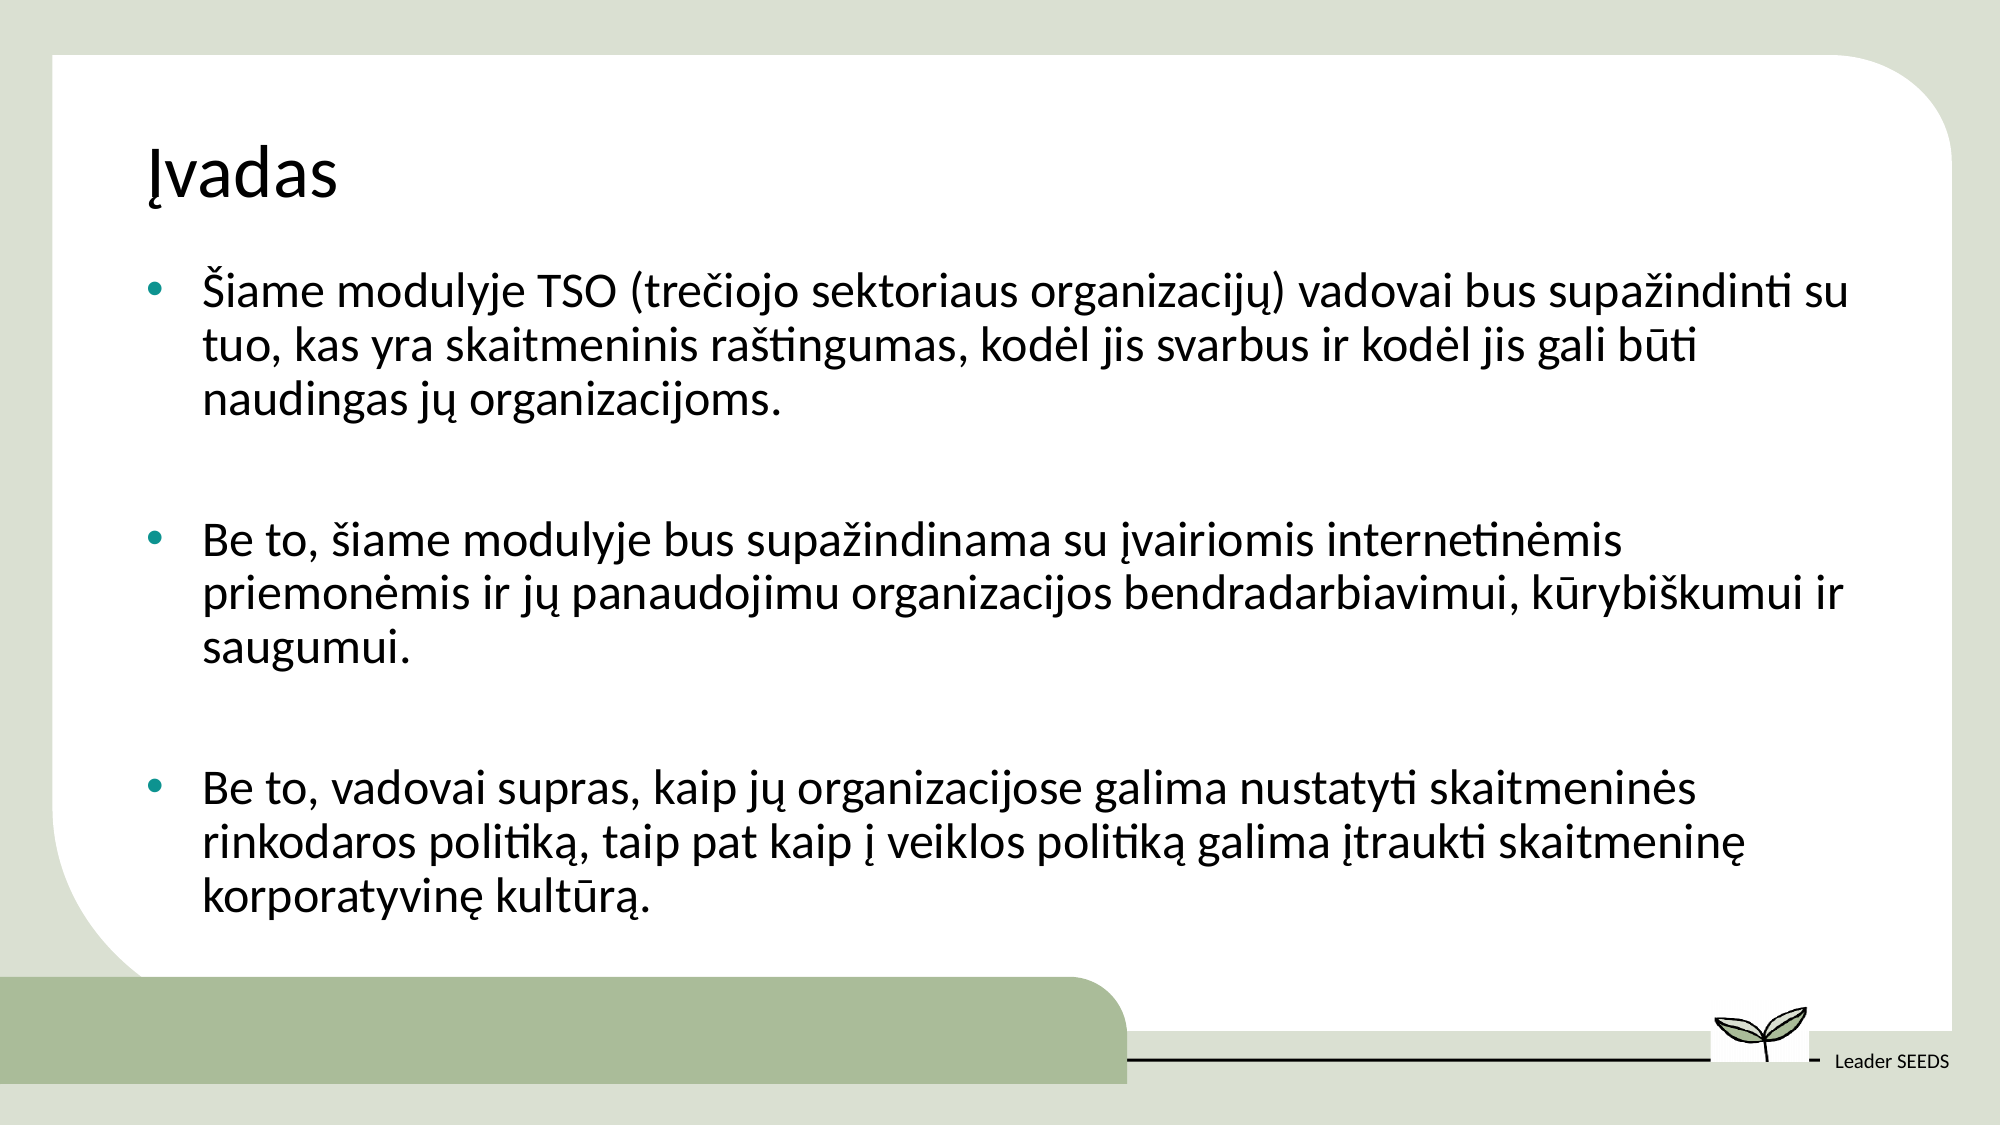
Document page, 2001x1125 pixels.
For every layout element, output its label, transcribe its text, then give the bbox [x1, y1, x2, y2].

list Šiame modulyje TSO (trečiojo sektoriaus organizacijų) vadovai bus supažindinti su tuo, kas yra skaitmeninis raštingumas, kodėl jis svarbus ir kodėl jis gali būti naudingas jų organizacijoms. Be to, šiame modulyje bus supažindinama su įvairiomis internetinėmis priemonėmis ir jų panaudojimu organizacijos bendradarbiavimui, kūrybiškumui ir saugumui. Be to, vadovai supras, kaip jų organizacijose galima nustatyti skaitmeninės rinkodaros politiką, taip pat kaip į veiklos politiką galima įtraukti skaitmeninę korporatyvinę kultūrą. [130, 257, 1869, 913]
picture [1710, 1000, 1810, 1062]
list Įvadas [130, 124, 1869, 257]
